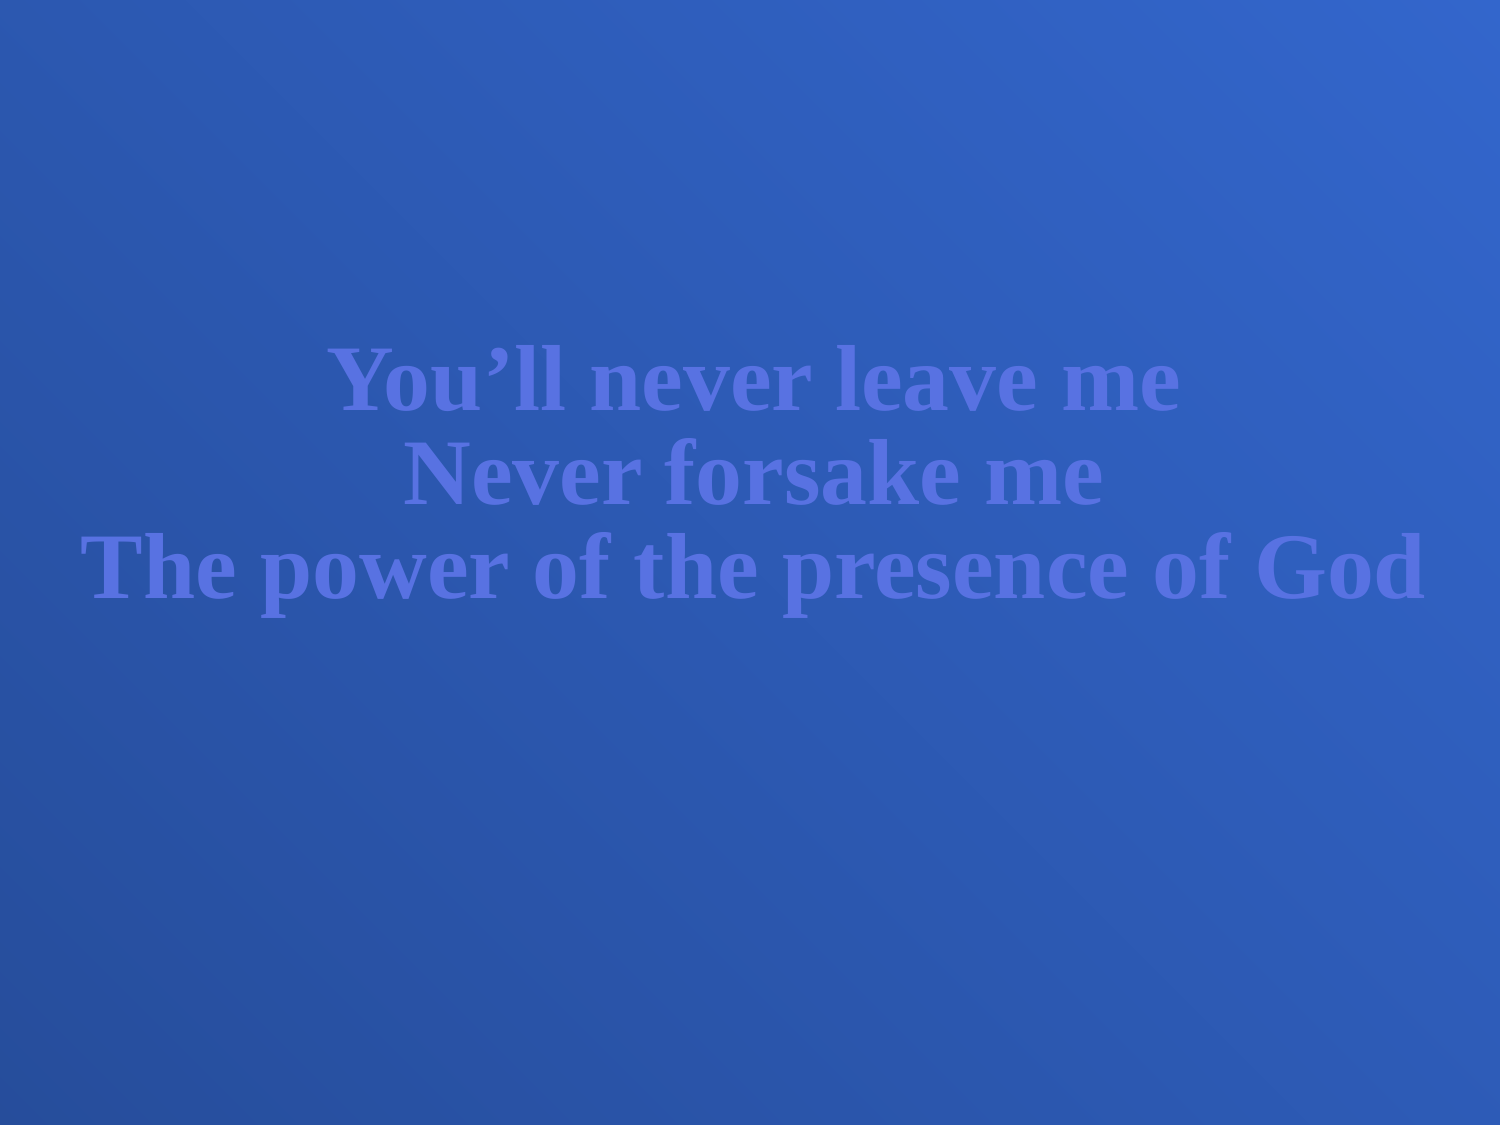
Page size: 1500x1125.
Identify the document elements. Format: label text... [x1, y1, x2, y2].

text_box You’ll never leave me Never forsake me The power of the presence of God [4, 328, 1500, 625]
